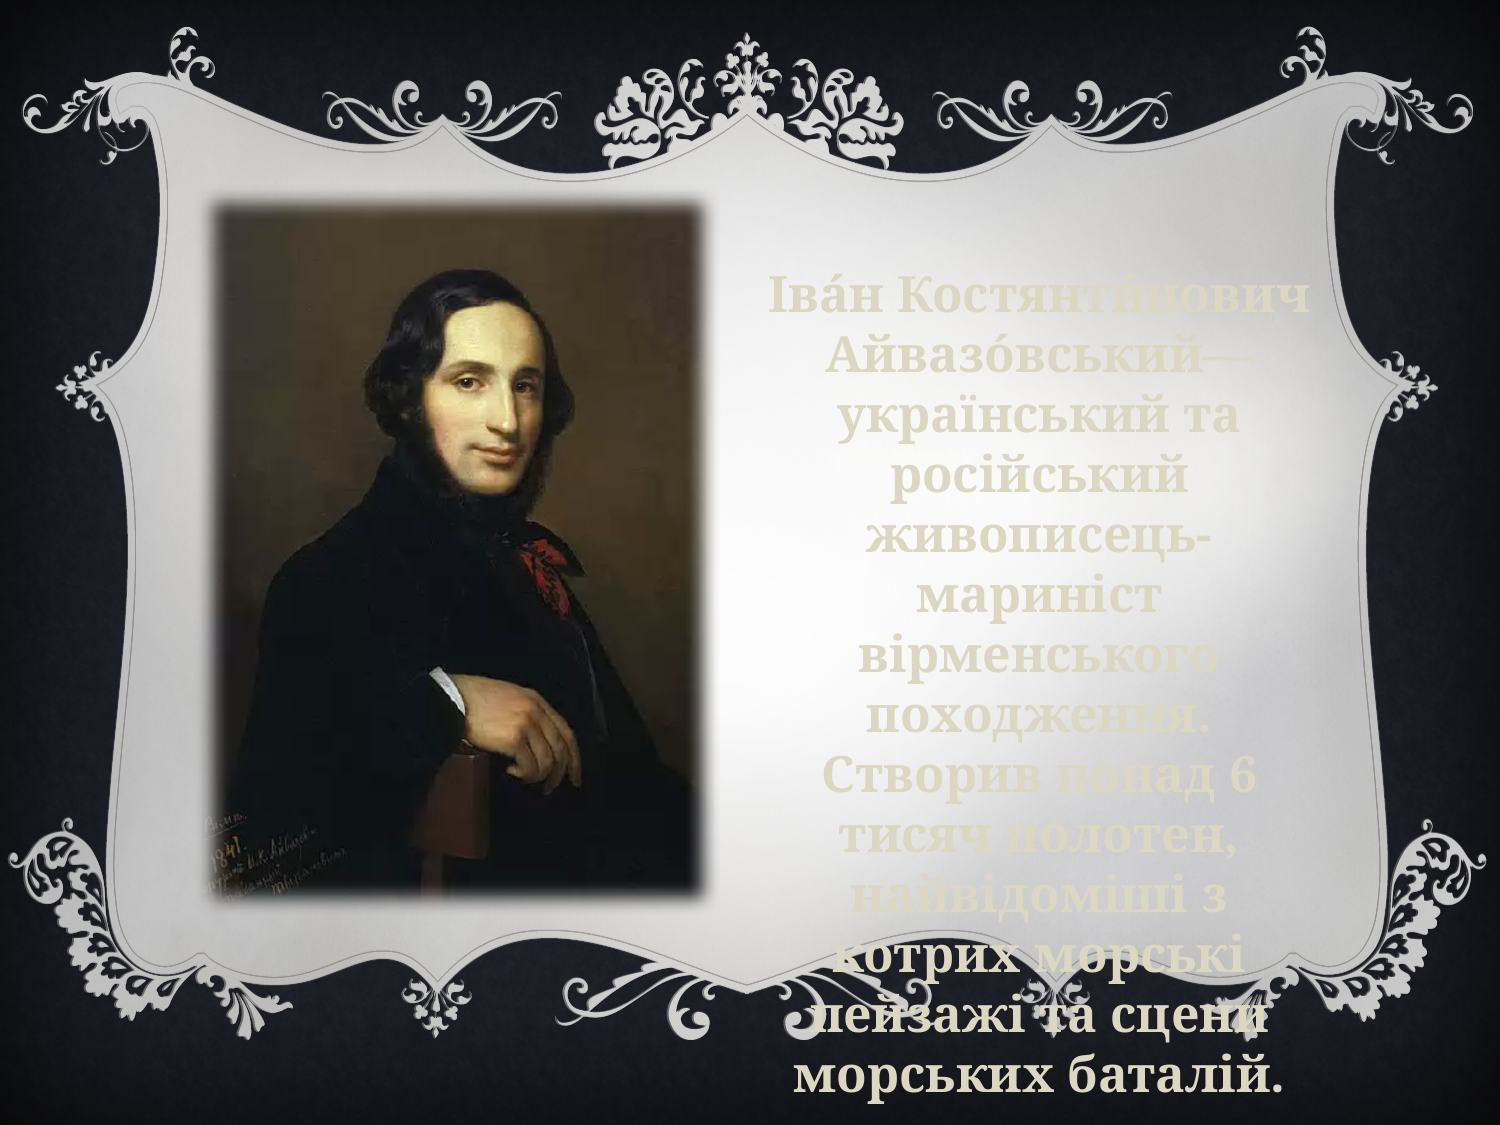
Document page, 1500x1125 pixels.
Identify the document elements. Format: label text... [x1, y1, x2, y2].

picture [0, 0, 1500, 1125]
text_box Іва́н Костянти́нович Айвазо́вський— український та російський живописець-мариніст вірменського походження. Створив понад 6 тисяч полотен, найвідоміші з котрих морські пейзажі та сцени морських баталій. [738, 255, 1341, 1111]
